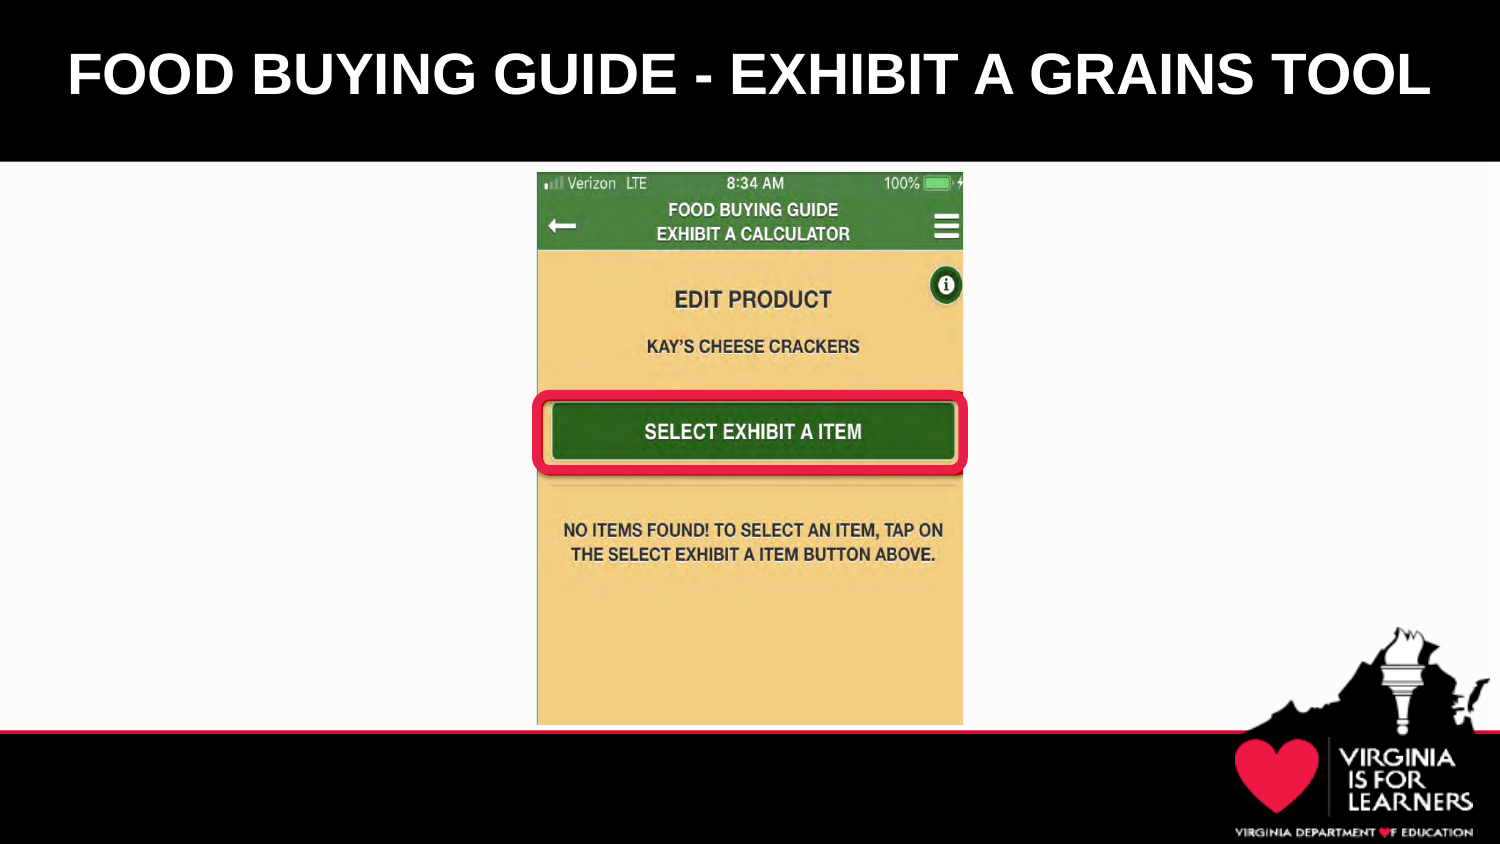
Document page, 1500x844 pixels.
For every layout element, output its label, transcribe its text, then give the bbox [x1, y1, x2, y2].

picture [1240, 627, 1490, 736]
picture [536, 172, 964, 725]
title FOOD BUYING GUIDE - EXHIBIT A GRAINS TOOL [0, 0, 1500, 162]
picture [1235, 737, 1473, 838]
